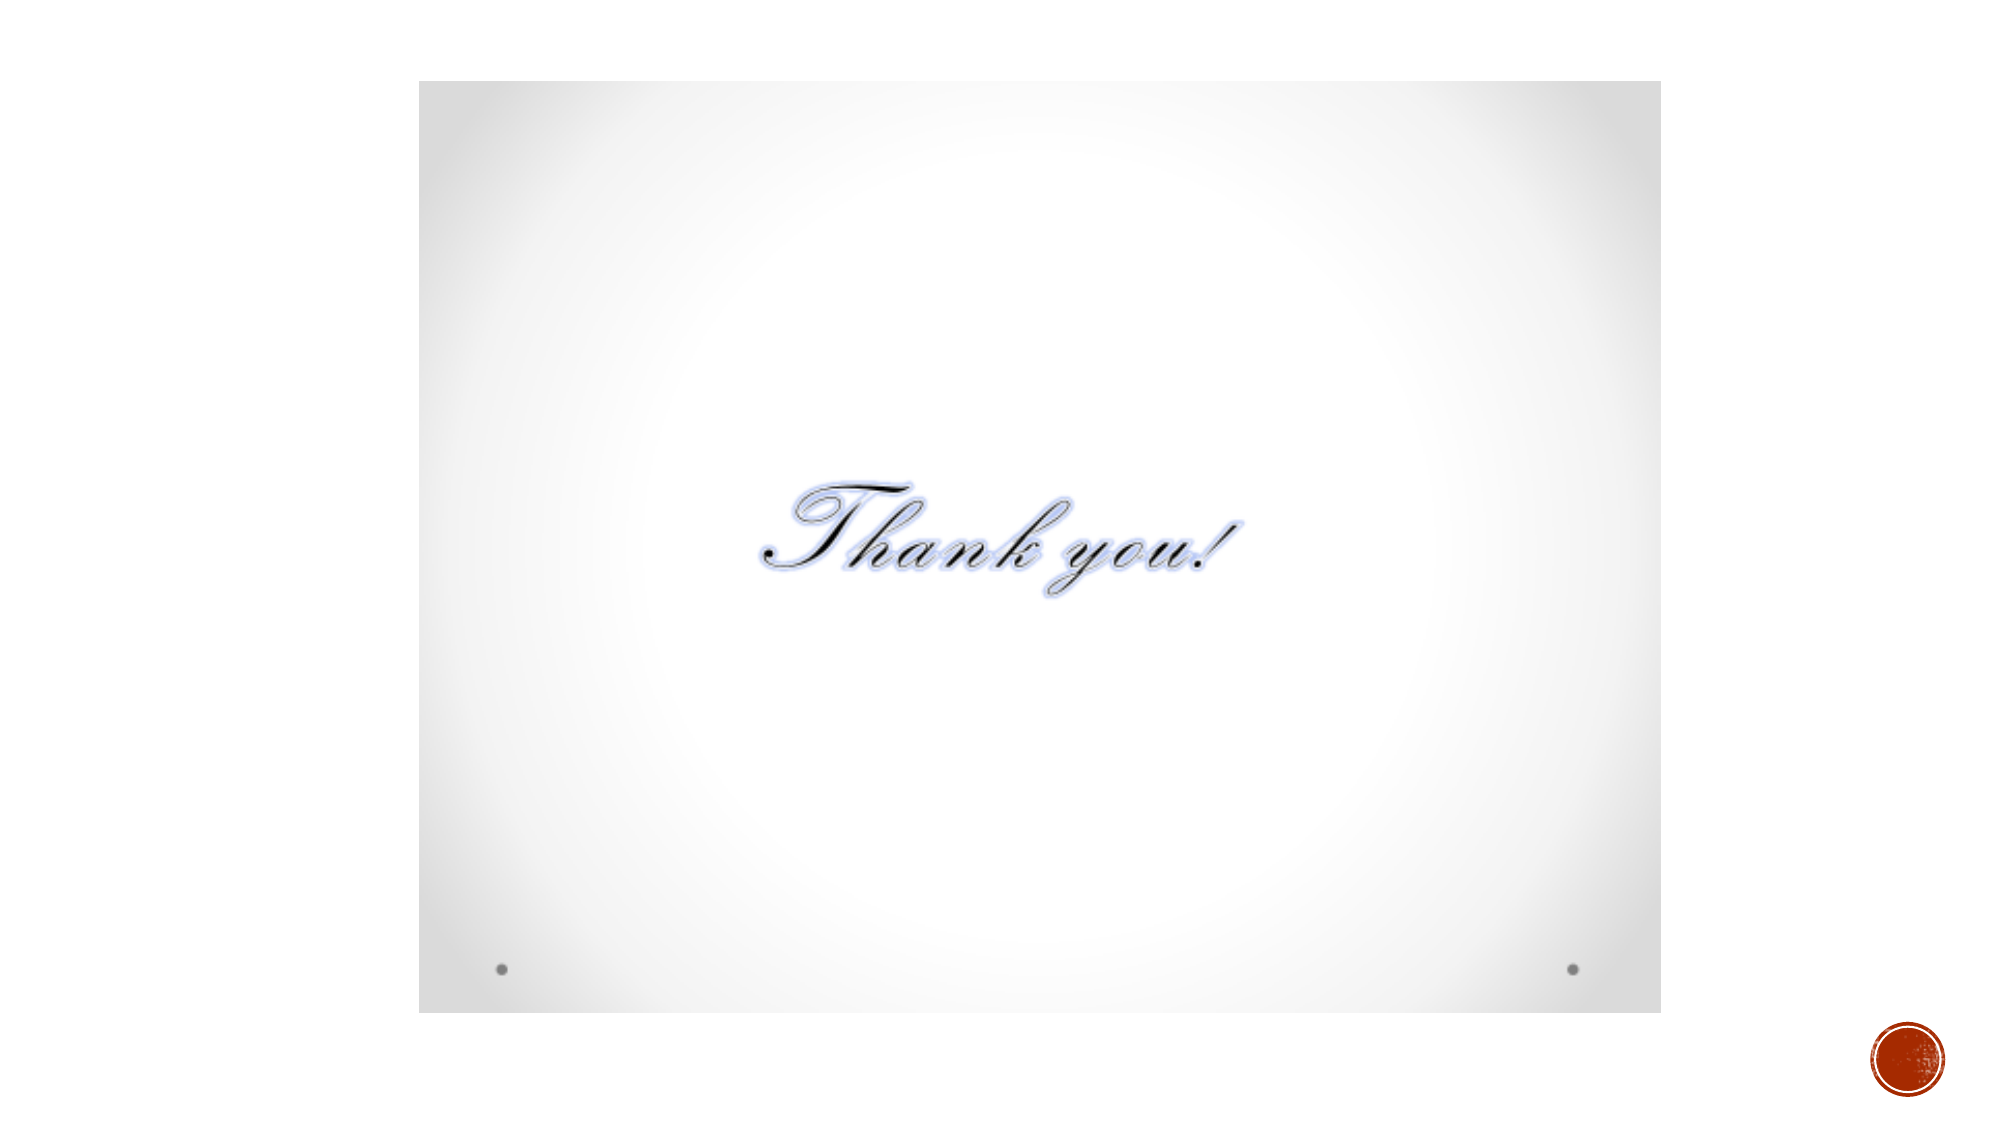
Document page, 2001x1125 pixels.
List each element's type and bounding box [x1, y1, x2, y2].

picture [419, 81, 1661, 1013]
